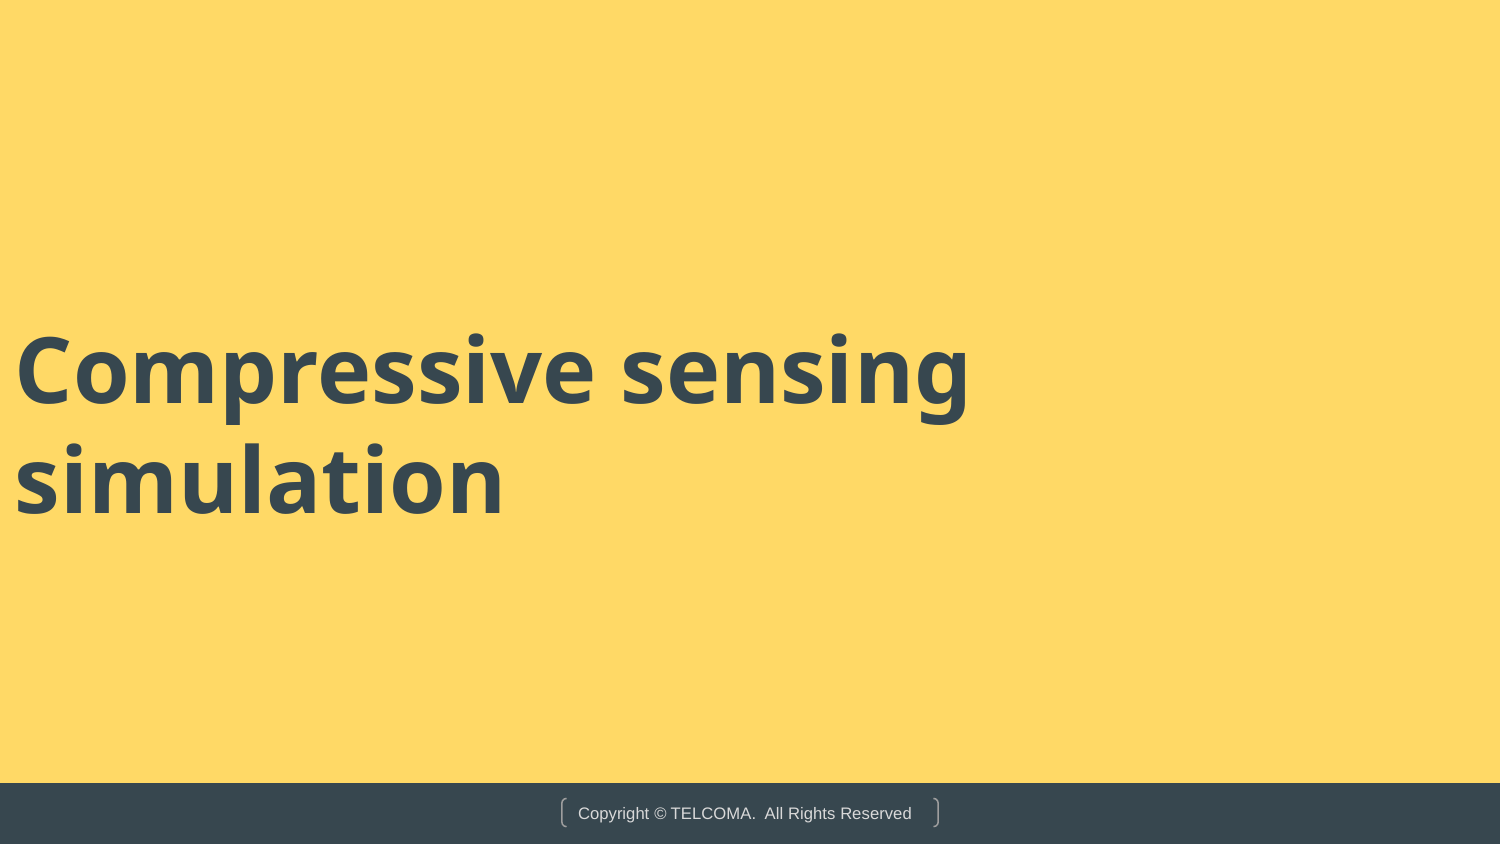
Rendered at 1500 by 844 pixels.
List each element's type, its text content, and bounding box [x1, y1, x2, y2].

title Compressive sensing simulation [0, 0, 1500, 844]
